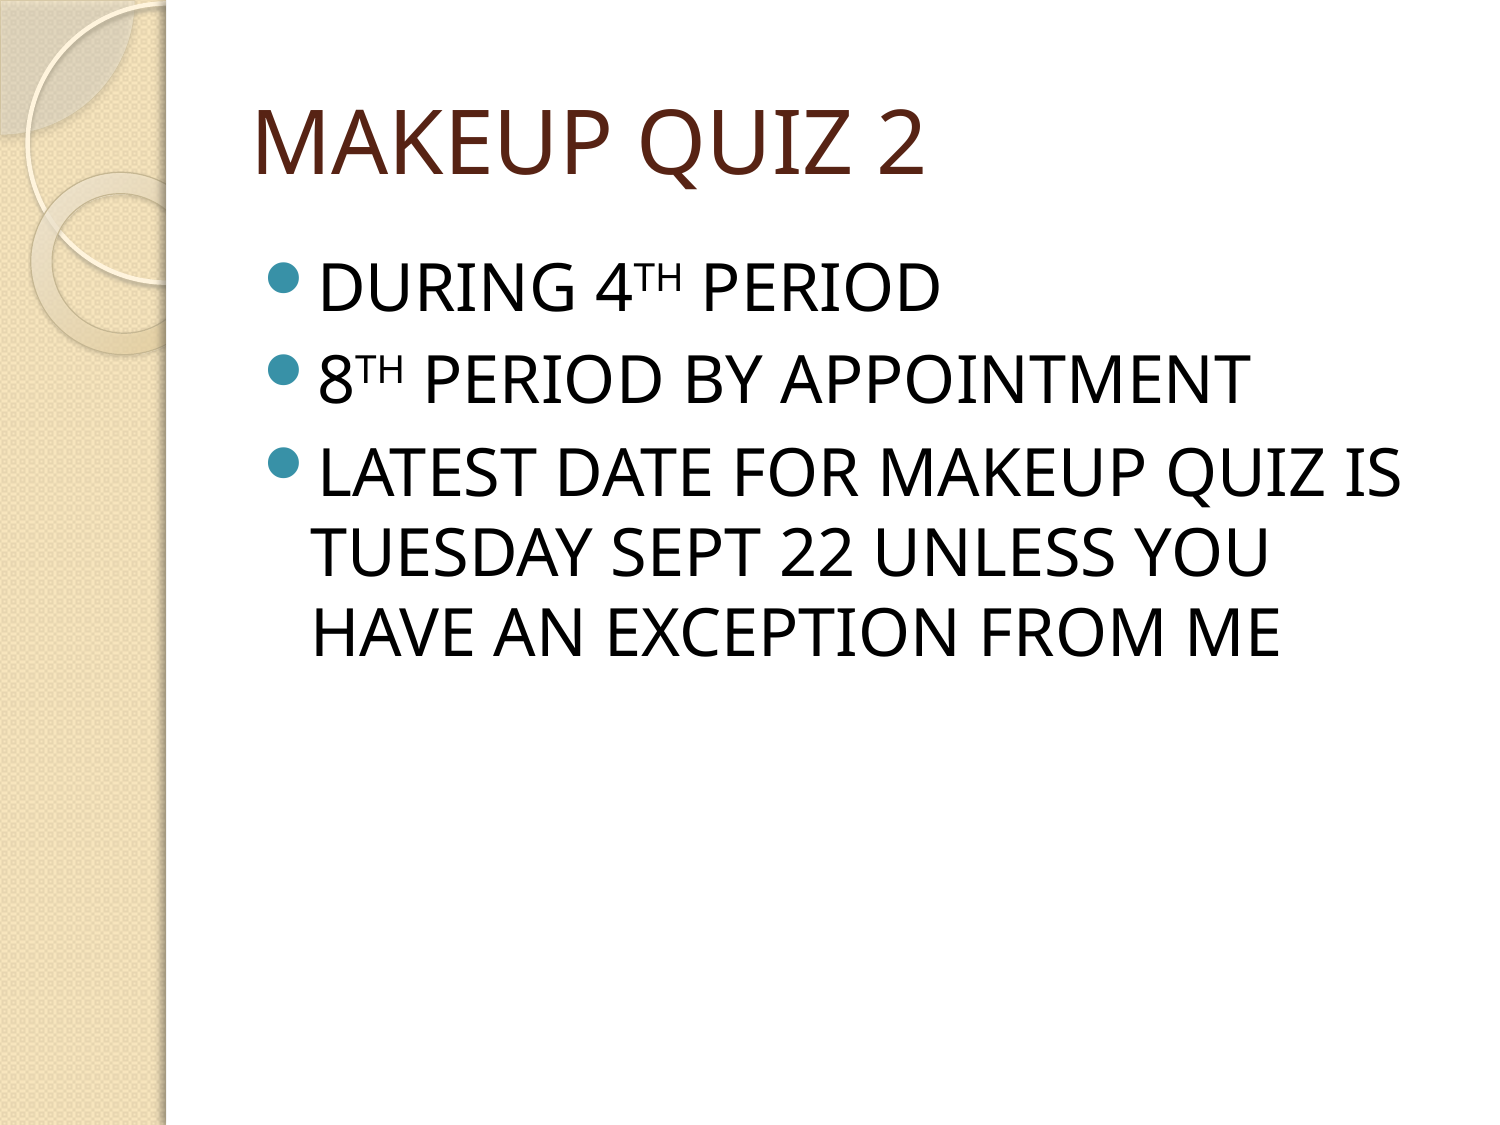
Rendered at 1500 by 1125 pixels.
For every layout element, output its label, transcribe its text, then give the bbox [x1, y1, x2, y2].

title MAKEUP QUIZ 2 [235, 45, 1466, 233]
list DURING 4TH PERIOD 8TH PERIOD BY APPOINTMENT LATEST DATE FOR MAKEUP QUIZ IS TUESDAY SEPT 22 UNLESS YOU HAVE AN EXCEPTION FROM ME [235, 237, 1466, 1025]
